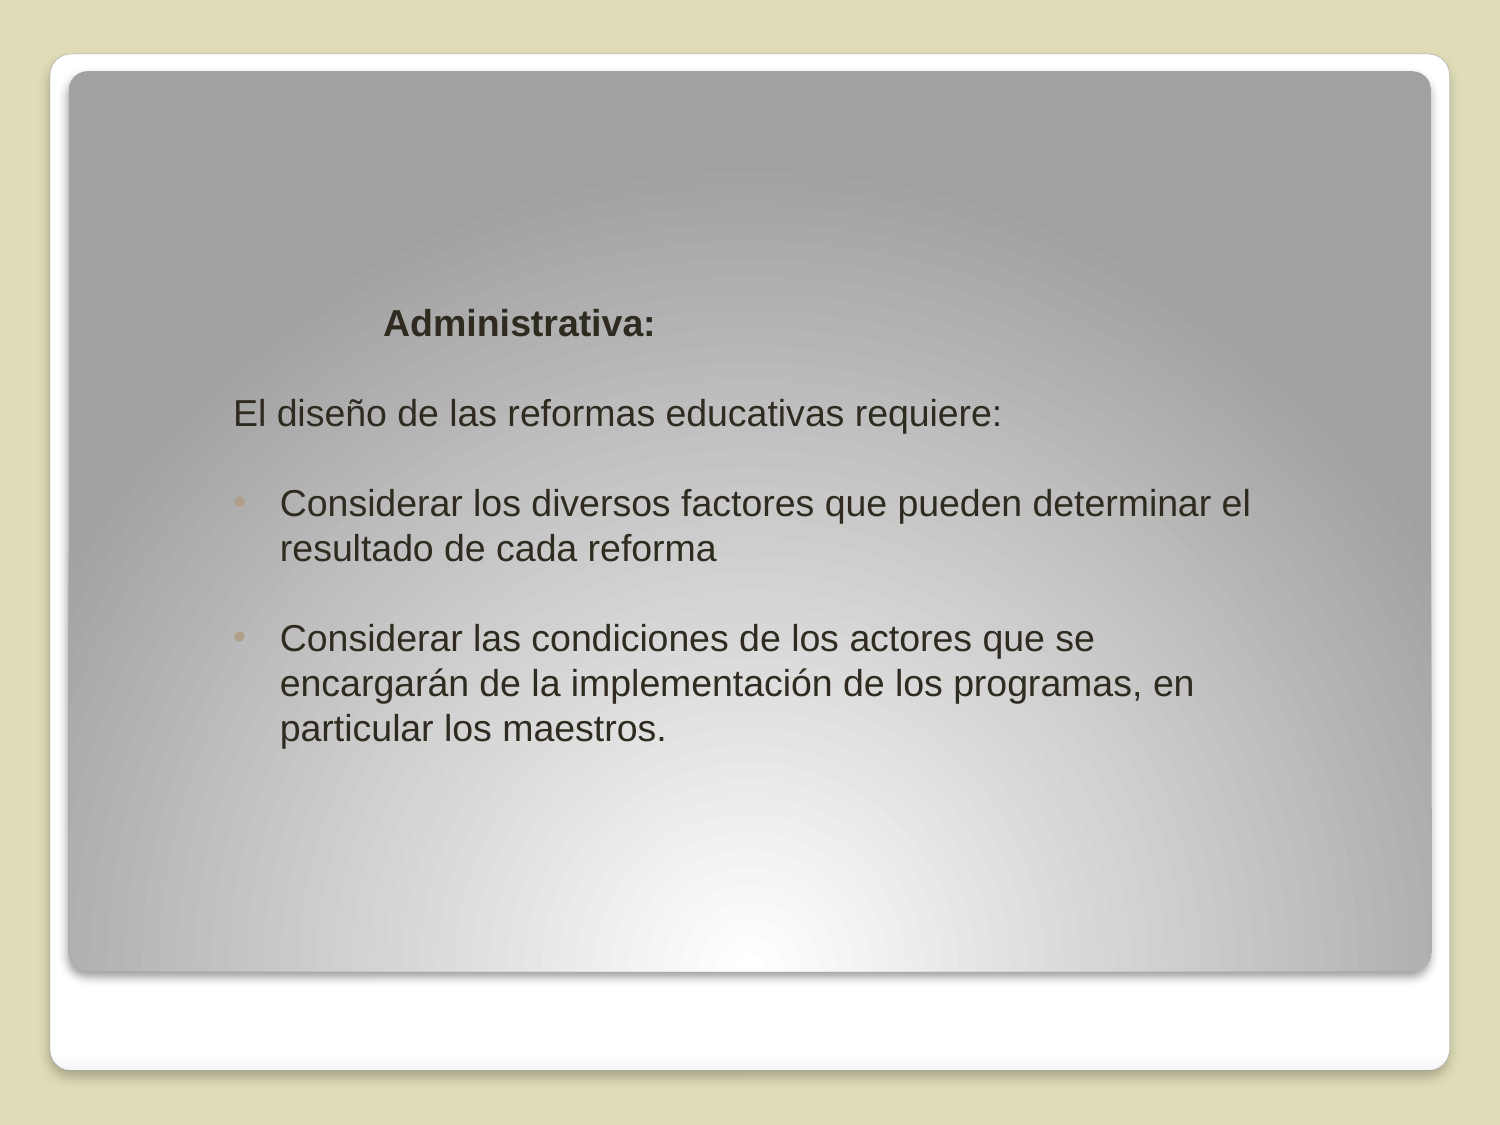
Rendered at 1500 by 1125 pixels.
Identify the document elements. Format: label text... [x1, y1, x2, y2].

text_box Administrativa: El diseño de las reformas educativas requiere: Considerar los diversos factores que pueden determinar el resultado de cada reforma Considerar las condiciones de los actores que se encargarán de la implementación de los programas, en particular los maestros. [218, 291, 1294, 757]
